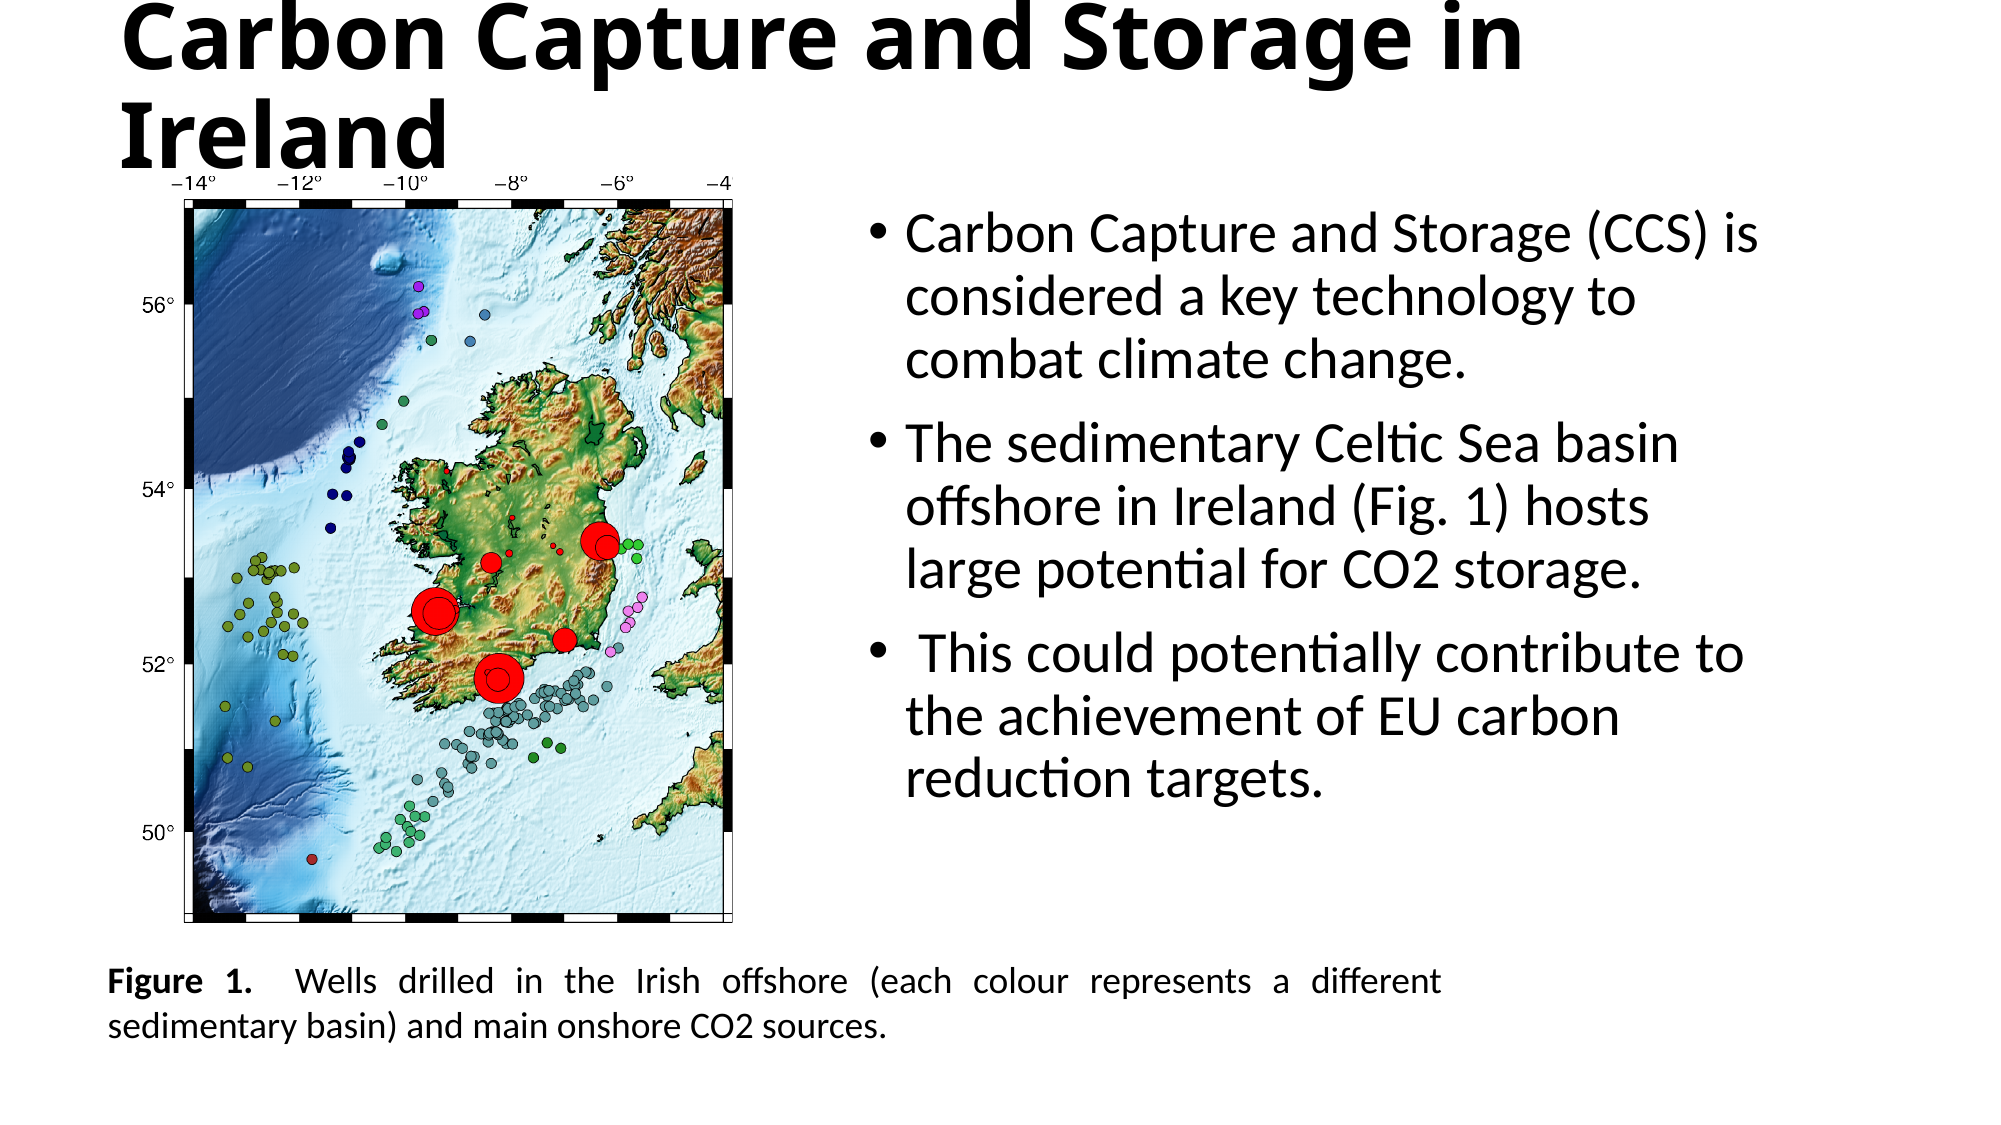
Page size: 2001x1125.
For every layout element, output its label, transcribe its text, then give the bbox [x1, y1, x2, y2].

text_box Figure 1. Wells drilled in the Irish offshore (each colour represents a different sedimentary basin) and main onshore CO2 sources. [92, 948, 1458, 1054]
list Carbon Capture and Storage (CCS) is considered a key technology to combat climate change. The sedimentary Celtic Sea basin offshore in Ireland (Fig. 1) hosts large potential for CO2 storage. This could potentially contribute to the achievement of EU carbon reduction targets. [853, 194, 1788, 909]
title Carbon Capture and Storage in Ireland [104, 3, 1830, 177]
picture [137, 176, 733, 927]
